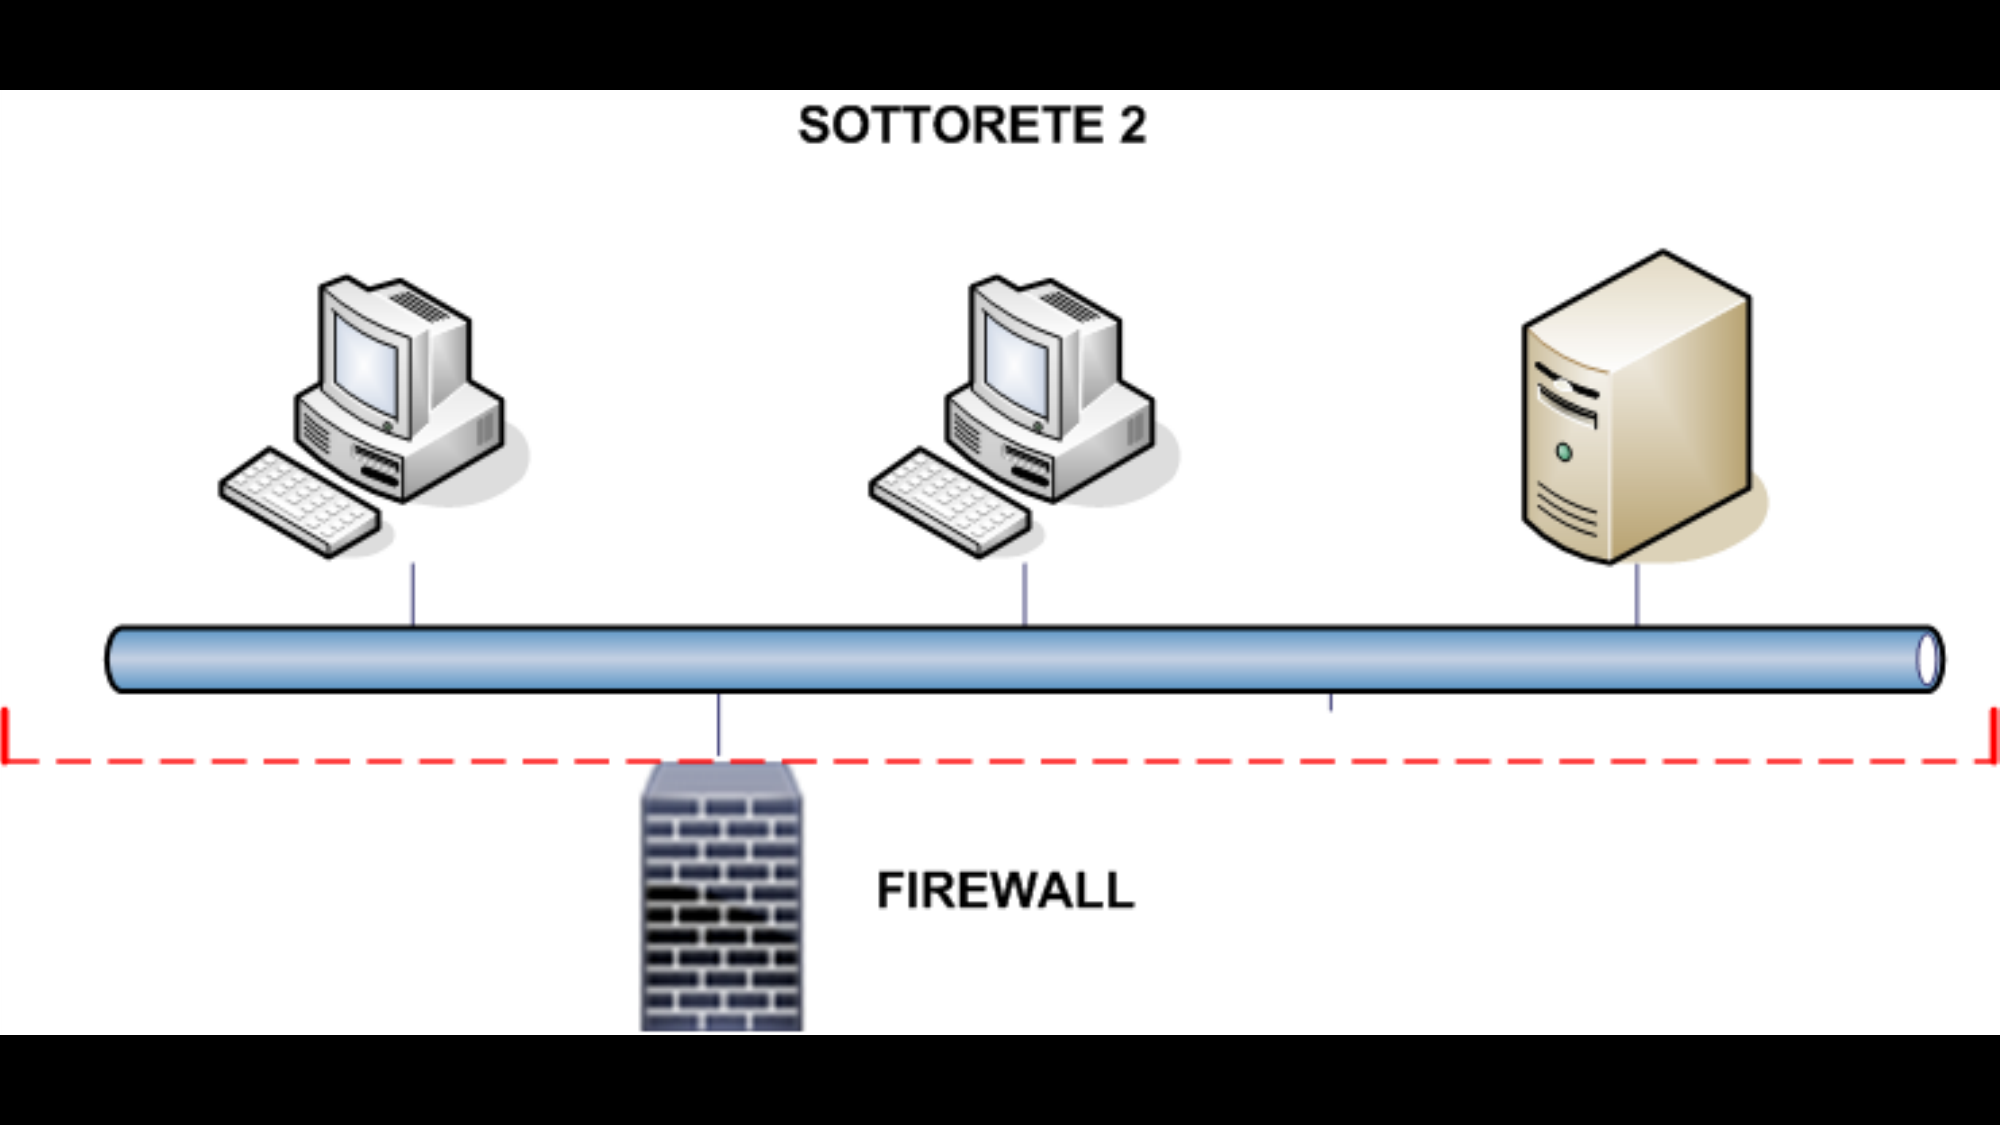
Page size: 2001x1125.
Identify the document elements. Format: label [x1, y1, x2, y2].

picture [0, 90, 2000, 1035]
